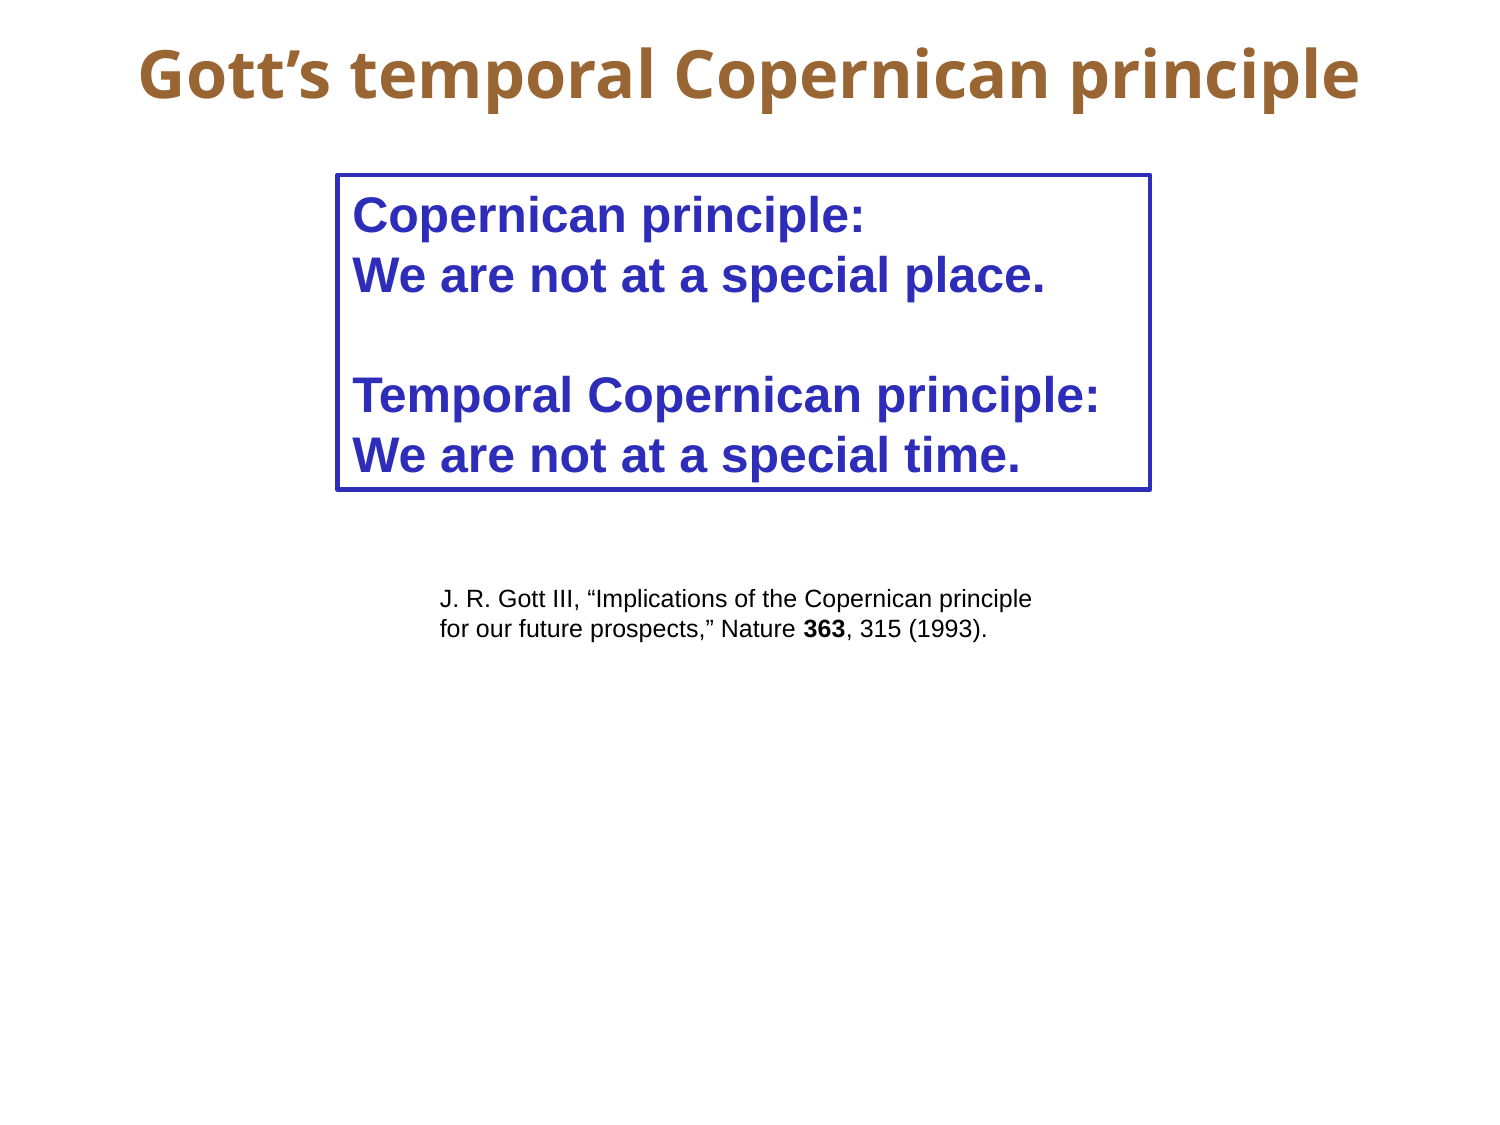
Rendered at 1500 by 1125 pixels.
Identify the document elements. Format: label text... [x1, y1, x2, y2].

text_box Copernican principle: We are not at a special place. Temporal Copernican principle: We are not at a special time. [337, 174, 1150, 490]
text_box J. R. Gott III, “Implications of the Copernican principle for our future prospects,” Nature 363, 315 (1993). [425, 574, 1075, 650]
text_box Gott’s temporal Copernican principle [0, 24, 1500, 120]
